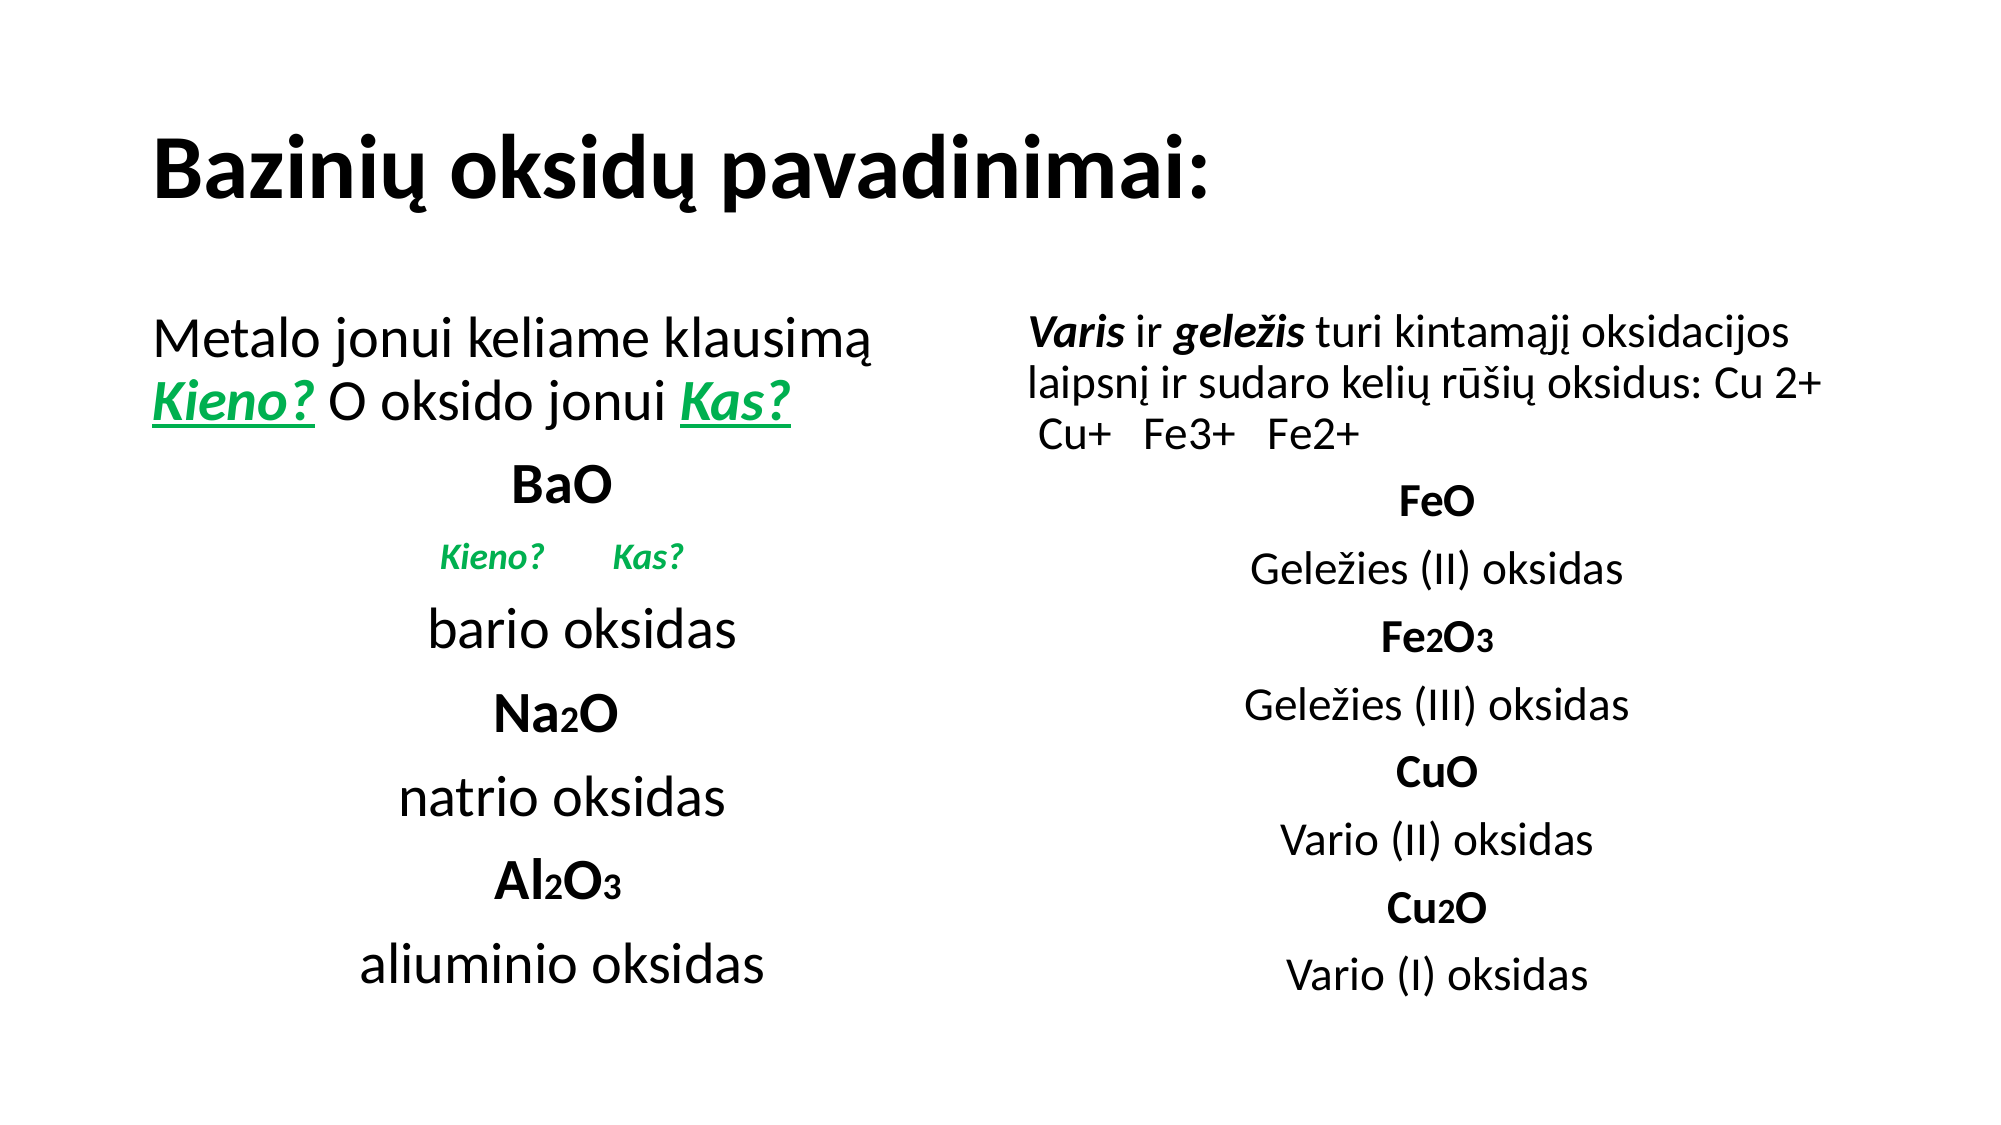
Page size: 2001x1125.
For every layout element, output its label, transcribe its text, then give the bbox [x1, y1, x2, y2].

list Metalo jonui keliame klausimą Kieno? O oksido jonui Kas? BaO Kieno? Kas? bario oksidas Na2O natrio oksidas Al2O3 aliuminio oksidas [137, 299, 988, 1014]
title Bazinių oksidų pavadinimai: [137, 59, 1863, 278]
list Varis ir geležis turi kintamąjį oksidacijos laipsnį ir sudaro kelių rūšių oksidus: Cu 2+ Cu+ Fe3+ Fe2+ FeO Geležies (II) oksidas Fe2O3 Geležies (III) oksidas CuO Vario (II) oksidas Cu2O Vario (I) oksidas [1012, 299, 1863, 1014]
